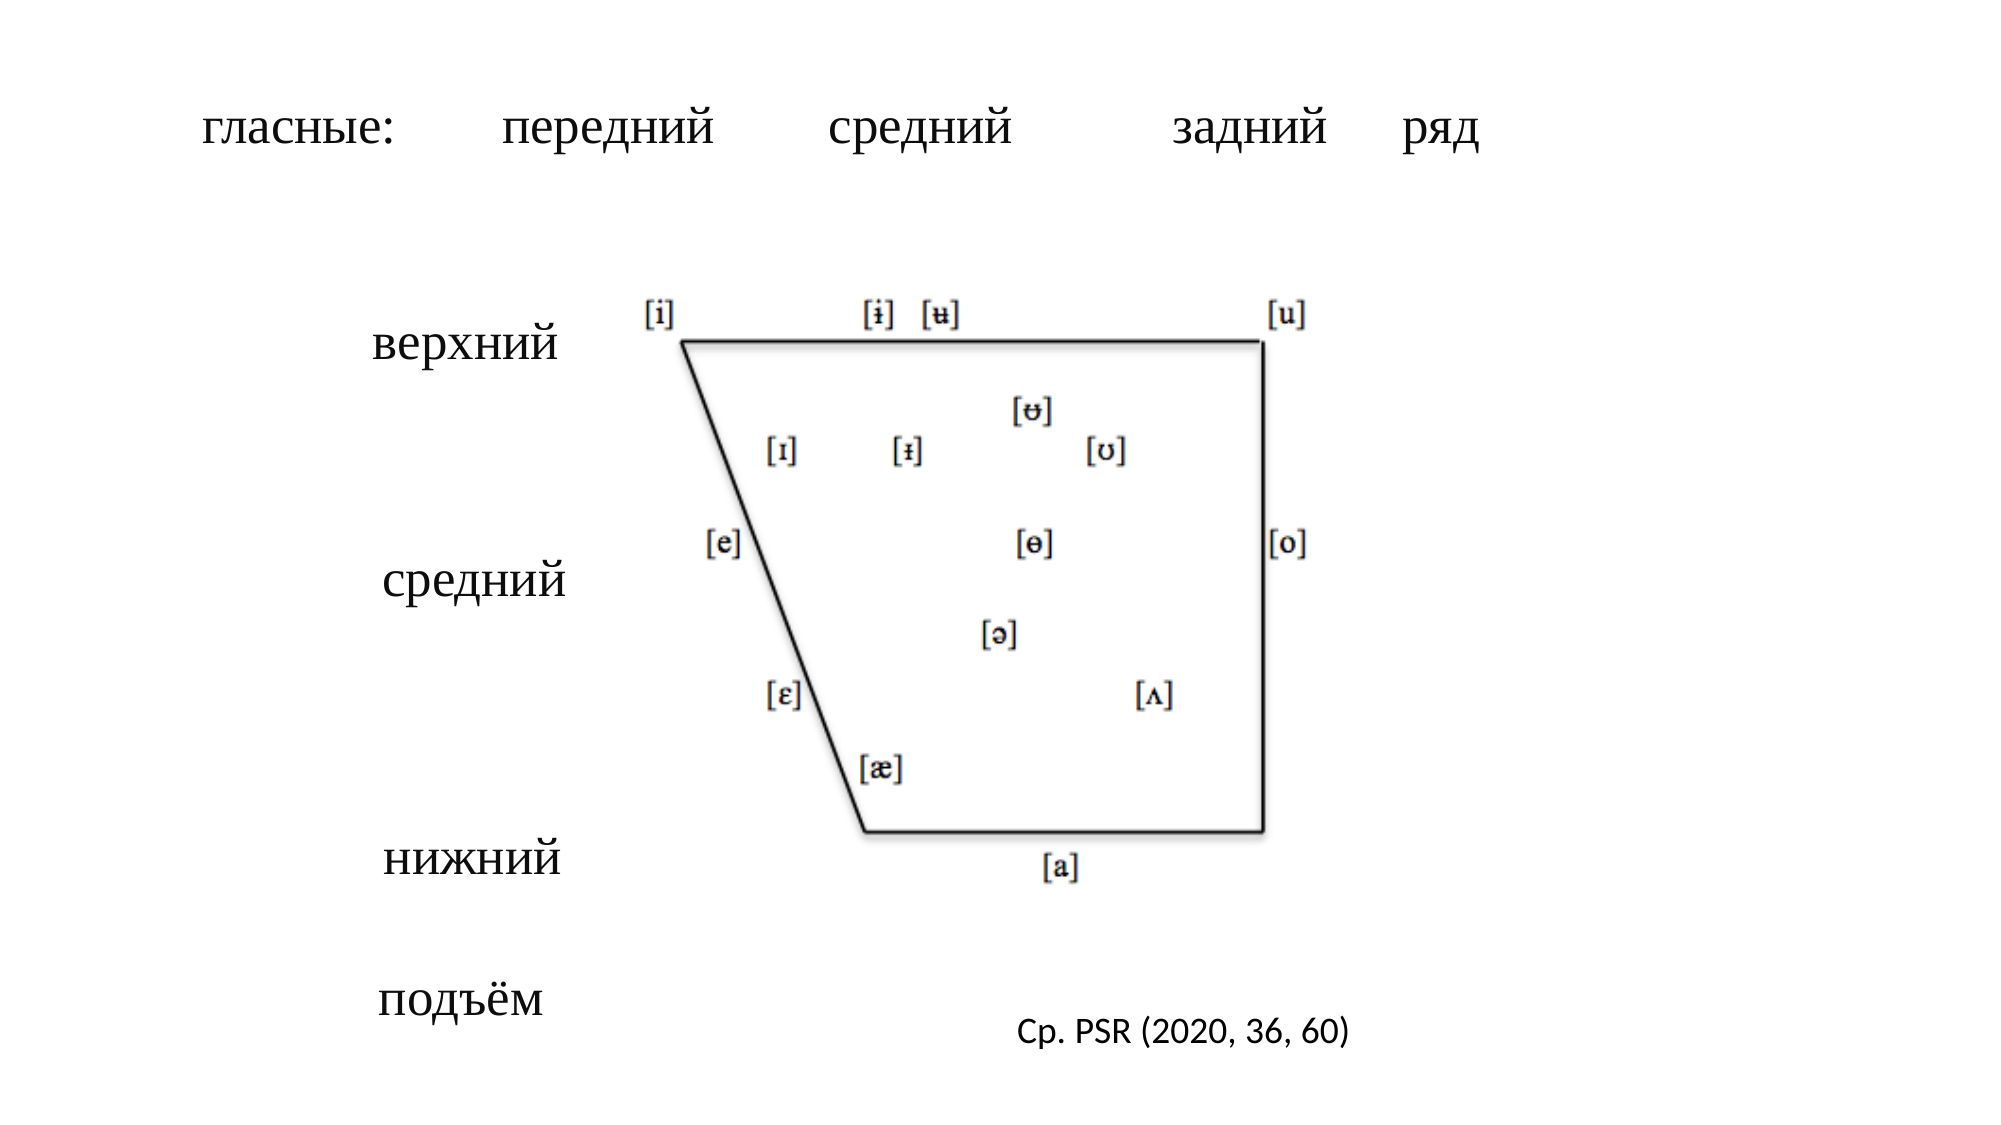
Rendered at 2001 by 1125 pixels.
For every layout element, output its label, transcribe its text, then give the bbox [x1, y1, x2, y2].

text_box гласные: передний средний задний ряд [187, 89, 1496, 281]
text_box средний [367, 541, 564, 616]
text_box Ср. PSR (2020, 36, 60) [1002, 998, 1366, 1059]
text_box подъём [364, 961, 559, 1035]
text_box верхний [358, 305, 564, 379]
picture [564, 197, 1502, 928]
text_box нижний [369, 819, 564, 894]
